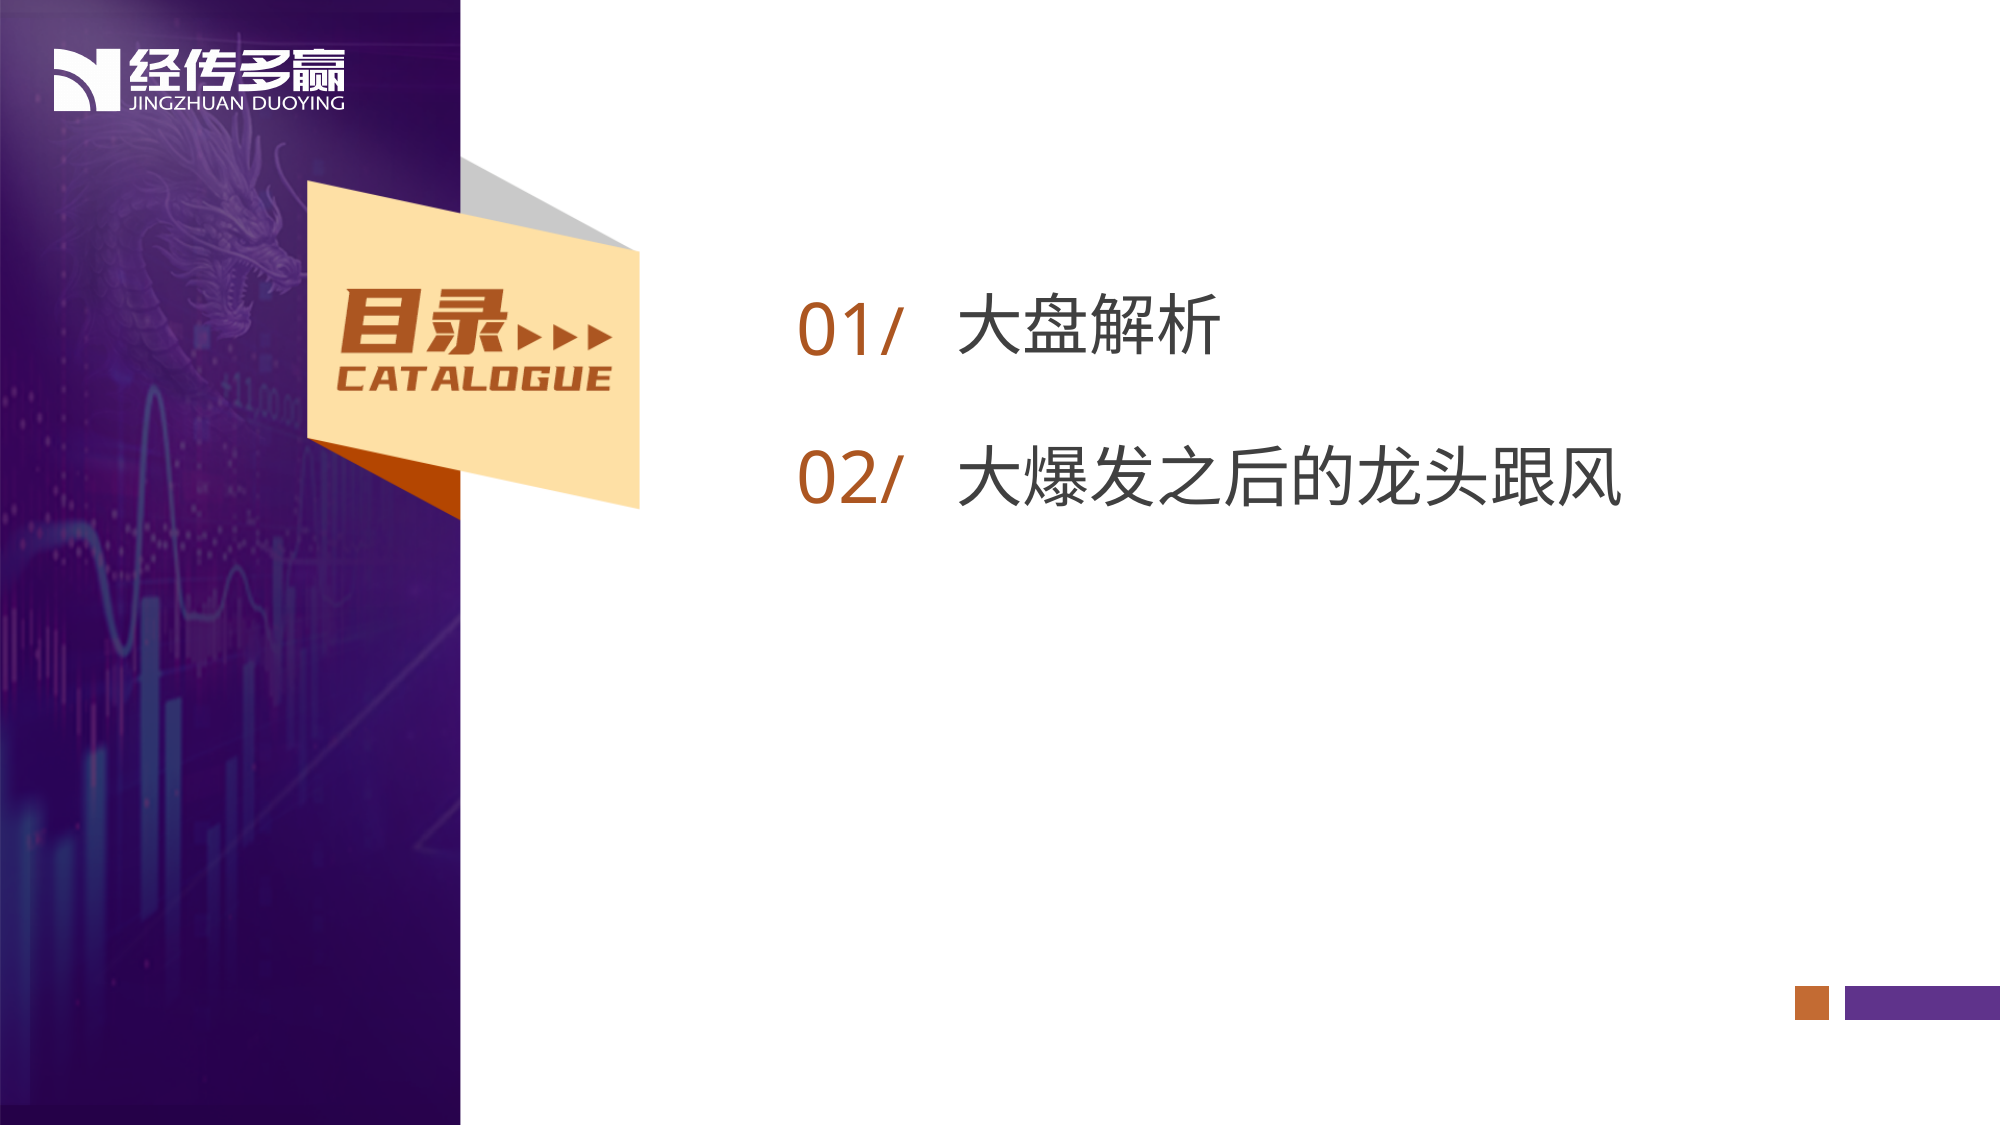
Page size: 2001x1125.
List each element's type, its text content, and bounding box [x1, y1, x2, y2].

text_box 大盘解析 大爆发之后的龙头跟风 [941, 203, 1834, 523]
picture [0, 0, 2000, 1125]
text_box 01/ 02/ [772, 213, 930, 526]
